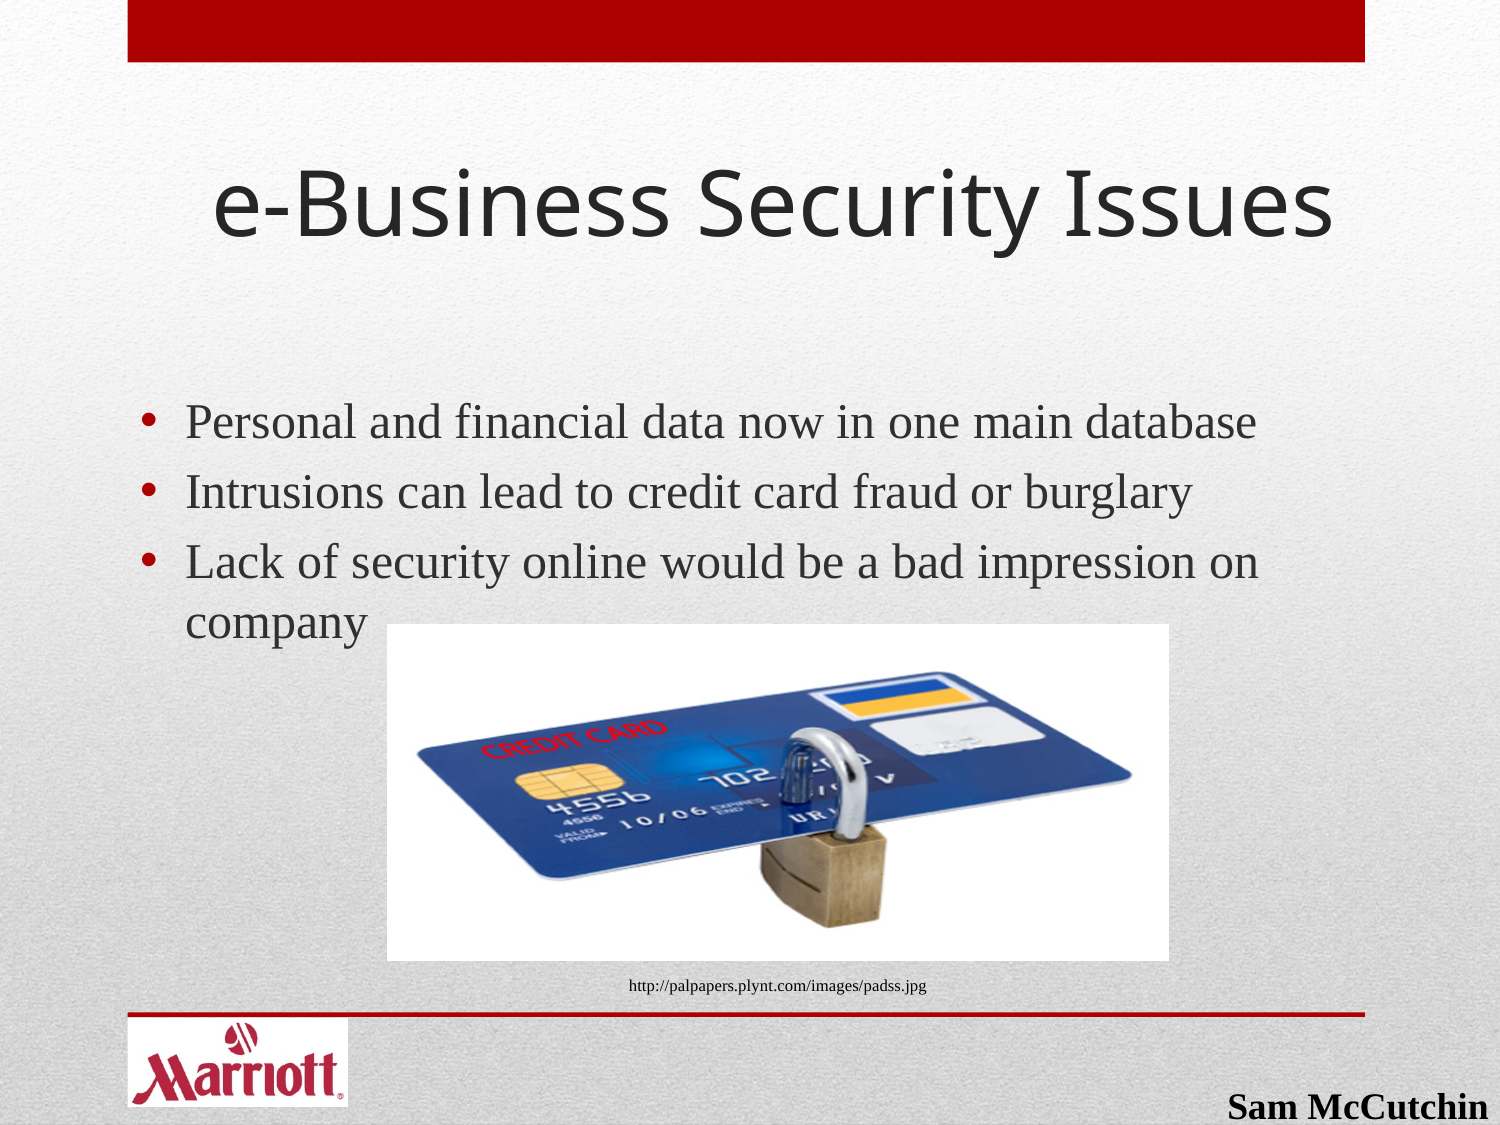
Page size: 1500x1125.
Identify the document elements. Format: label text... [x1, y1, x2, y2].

text_box Sam McCutchin [1212, 1074, 1500, 1125]
list Personal and financial data now in one main database Intrusions can lead to credit card fraud or burglary Lack of security online would be a bad impression on company [125, 200, 1363, 838]
title e-Business Security Issues [174, 0, 1373, 263]
picture [127, 1018, 348, 1107]
picture [386, 624, 1170, 962]
text_box http://palpapers.plynt.com/images/padss.jpg [613, 972, 943, 1003]
